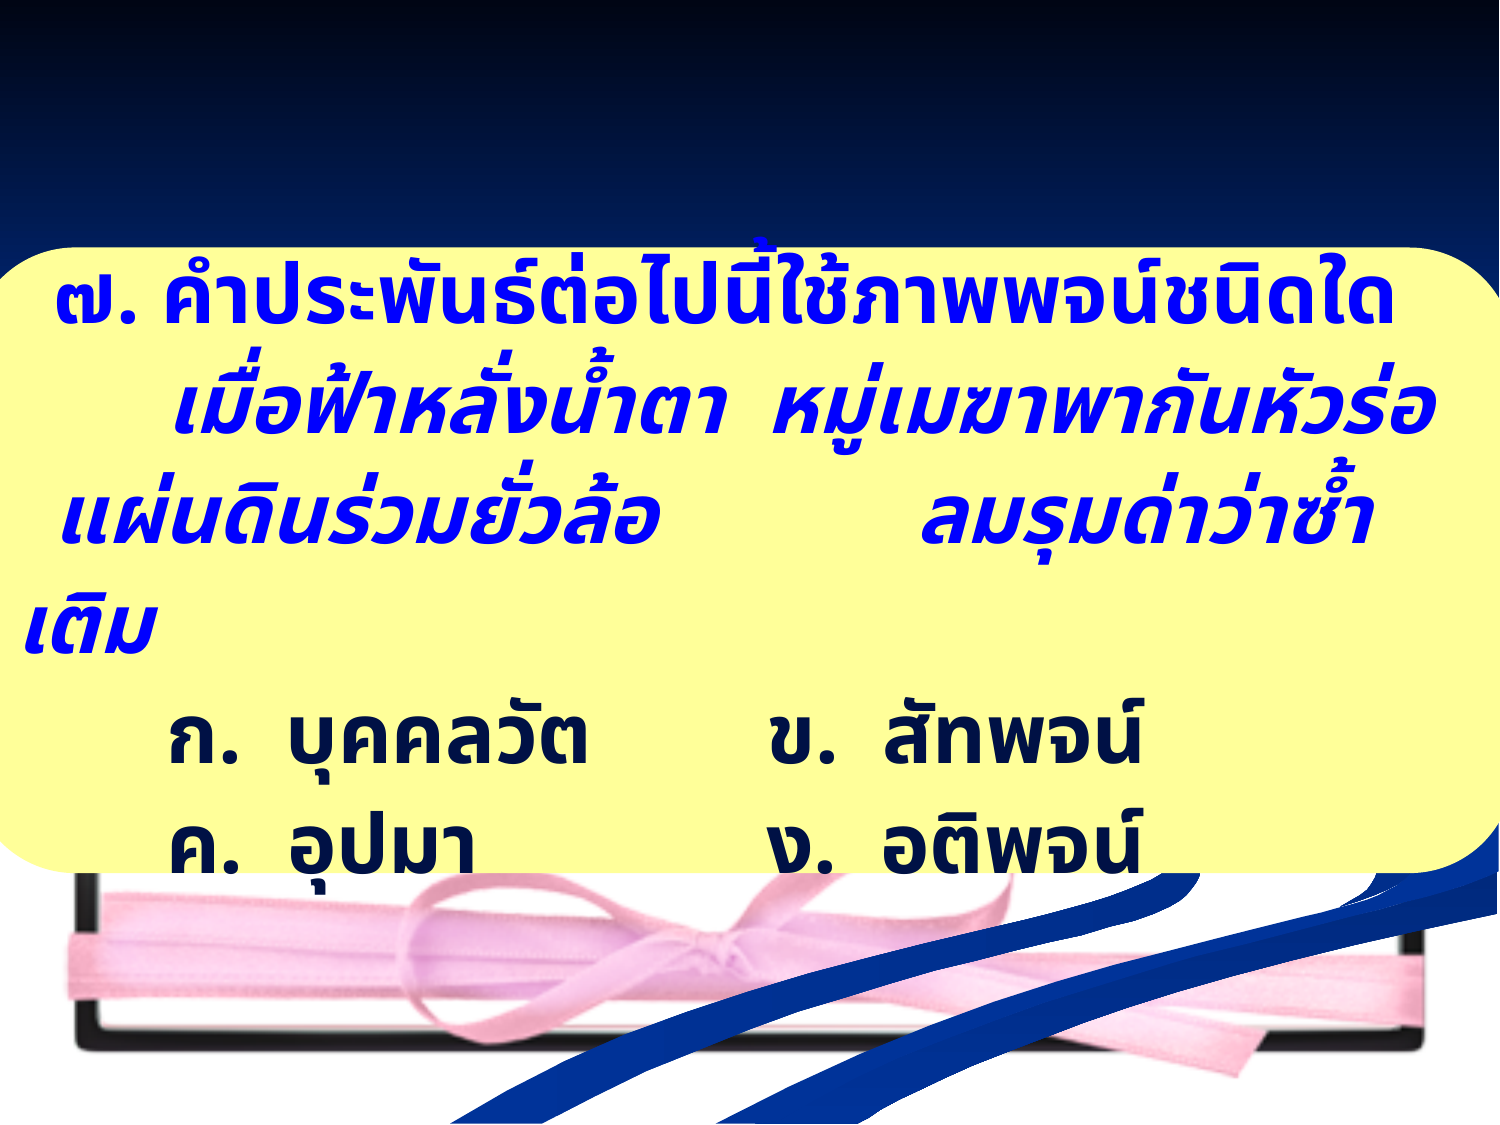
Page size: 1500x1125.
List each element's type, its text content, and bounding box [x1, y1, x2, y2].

text_box ๗. คำประพันธ์ต่อไปนี้ใช้ภาพพจน์ชนิดใด เมื่อฟ้าหลั่งน้ำตา หมู่เมฆาพากันหัวร่อ แผ่นดินร่วมยั่วล้อ ลมรุมด่าว่าซ้ำเติม ก. บุคคลวัต ข. สัทพจน์ ค. อุปมา ง. อติพจน์ [0, 247, 1500, 874]
picture [0, 823, 1500, 1125]
